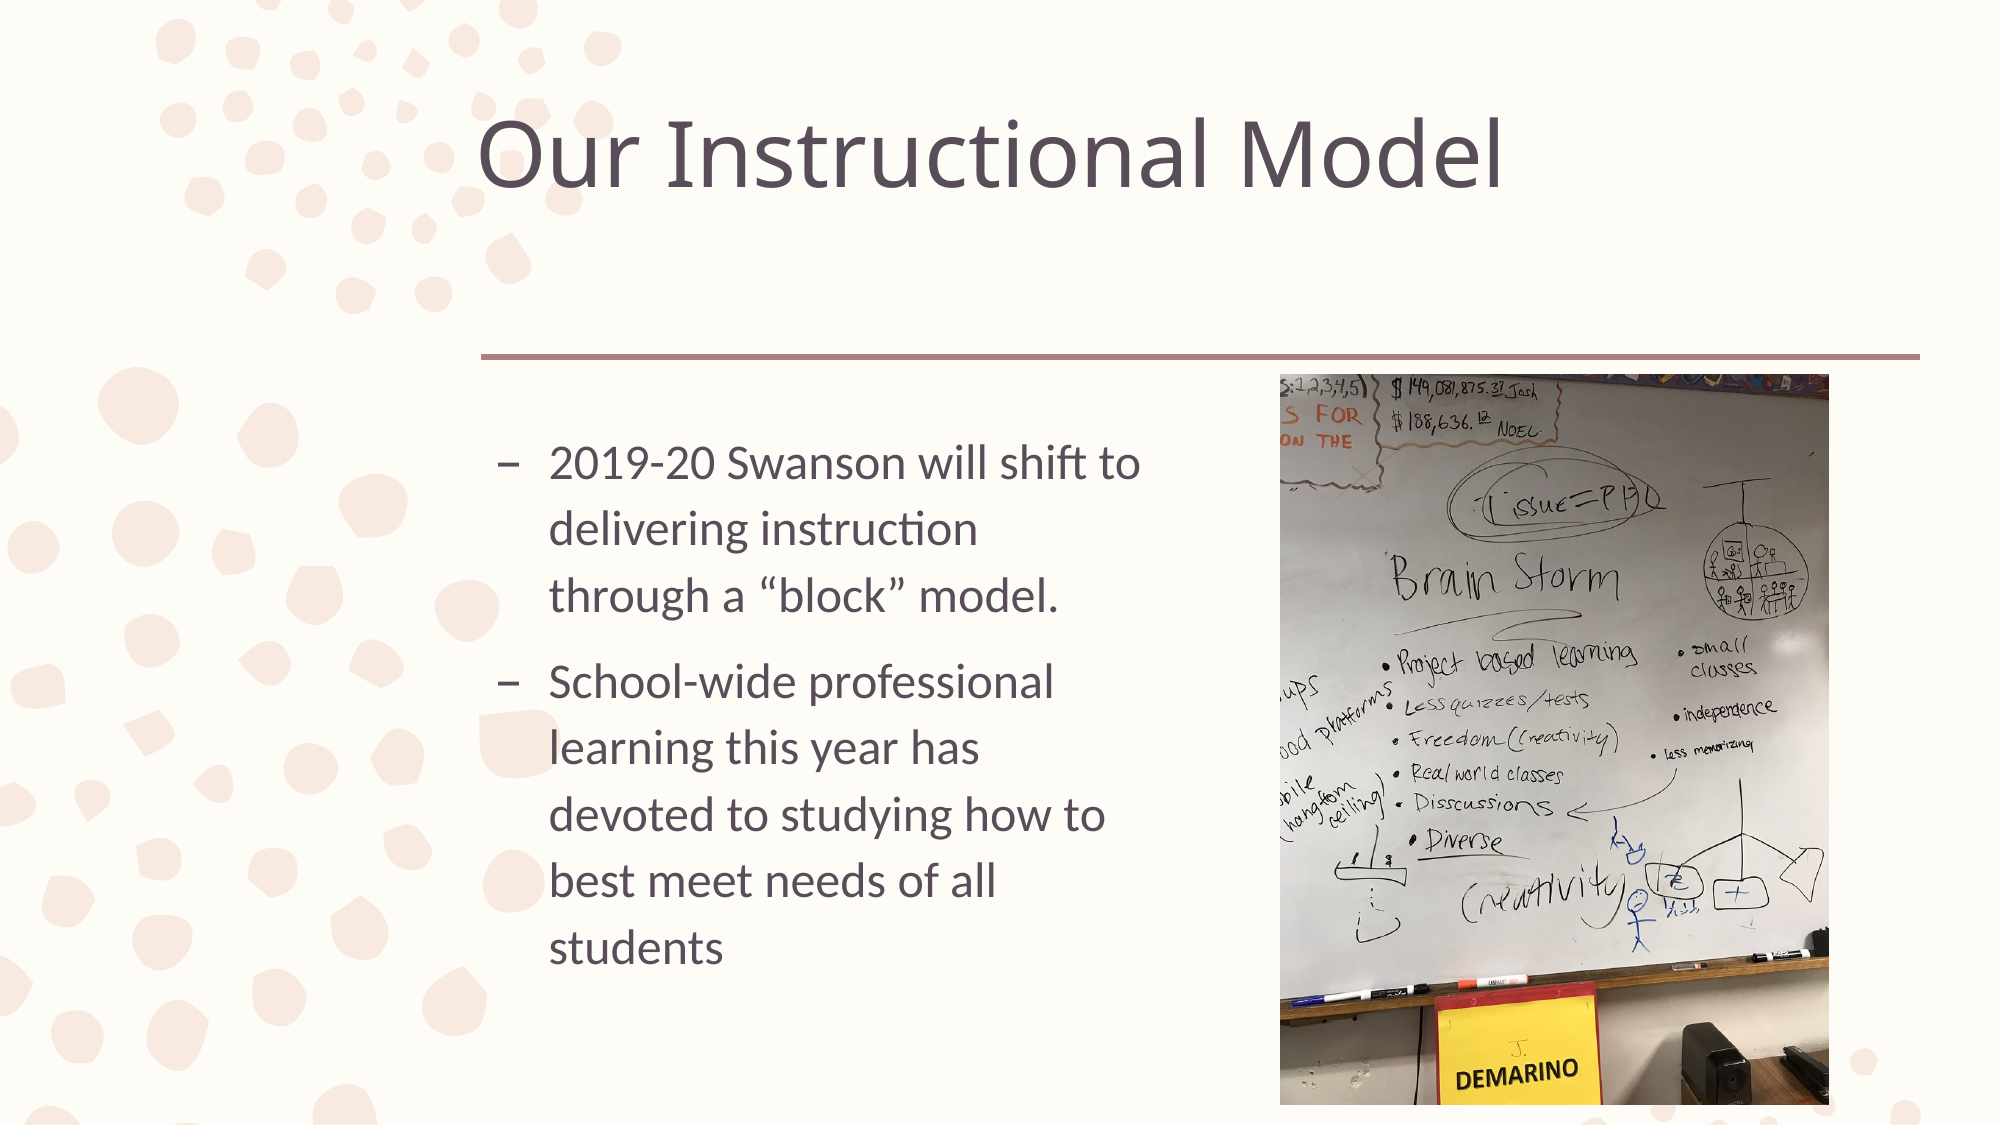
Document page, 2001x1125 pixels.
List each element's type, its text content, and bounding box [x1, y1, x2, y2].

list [1280, 373, 1829, 1105]
title Our Instructional Model [460, 93, 1920, 350]
list 2019-20 Swanson will shift to delivering instruction through a “block” model. School-wide professional learning this year has devoted to studying how to best meet needs of all students [481, 415, 1164, 1000]
